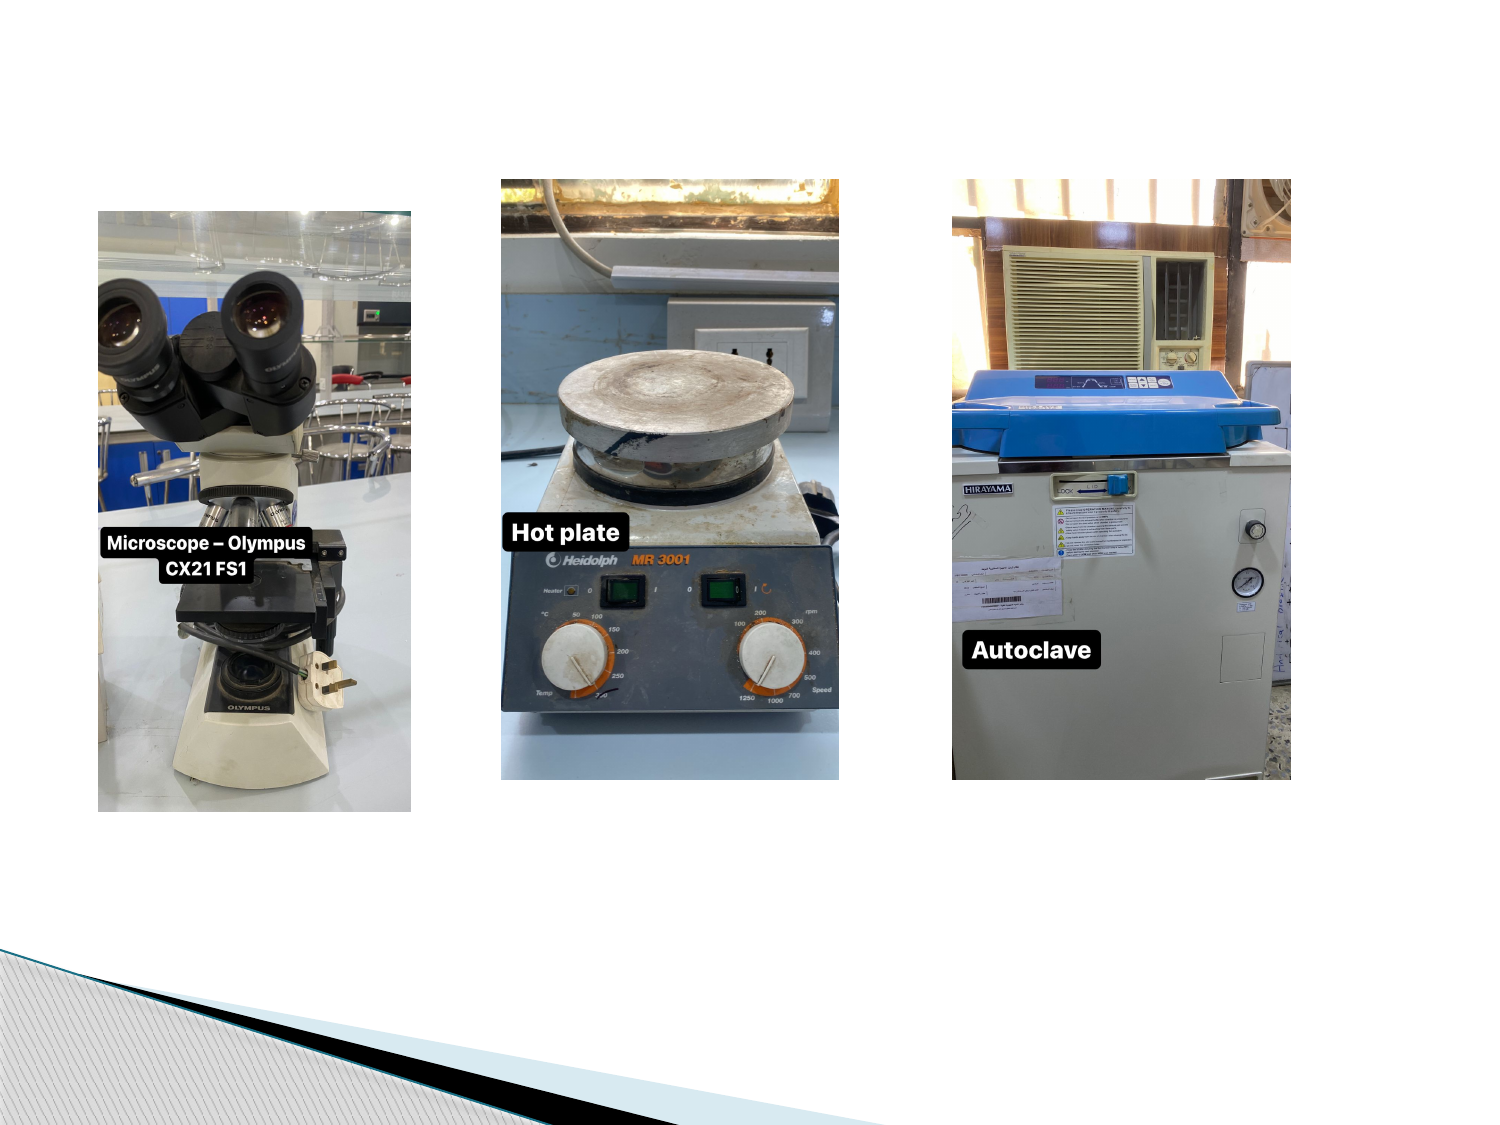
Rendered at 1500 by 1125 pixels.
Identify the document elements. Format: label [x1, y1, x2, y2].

picture [501, 179, 839, 780]
picture [97, 211, 411, 812]
picture [952, 179, 1292, 780]
